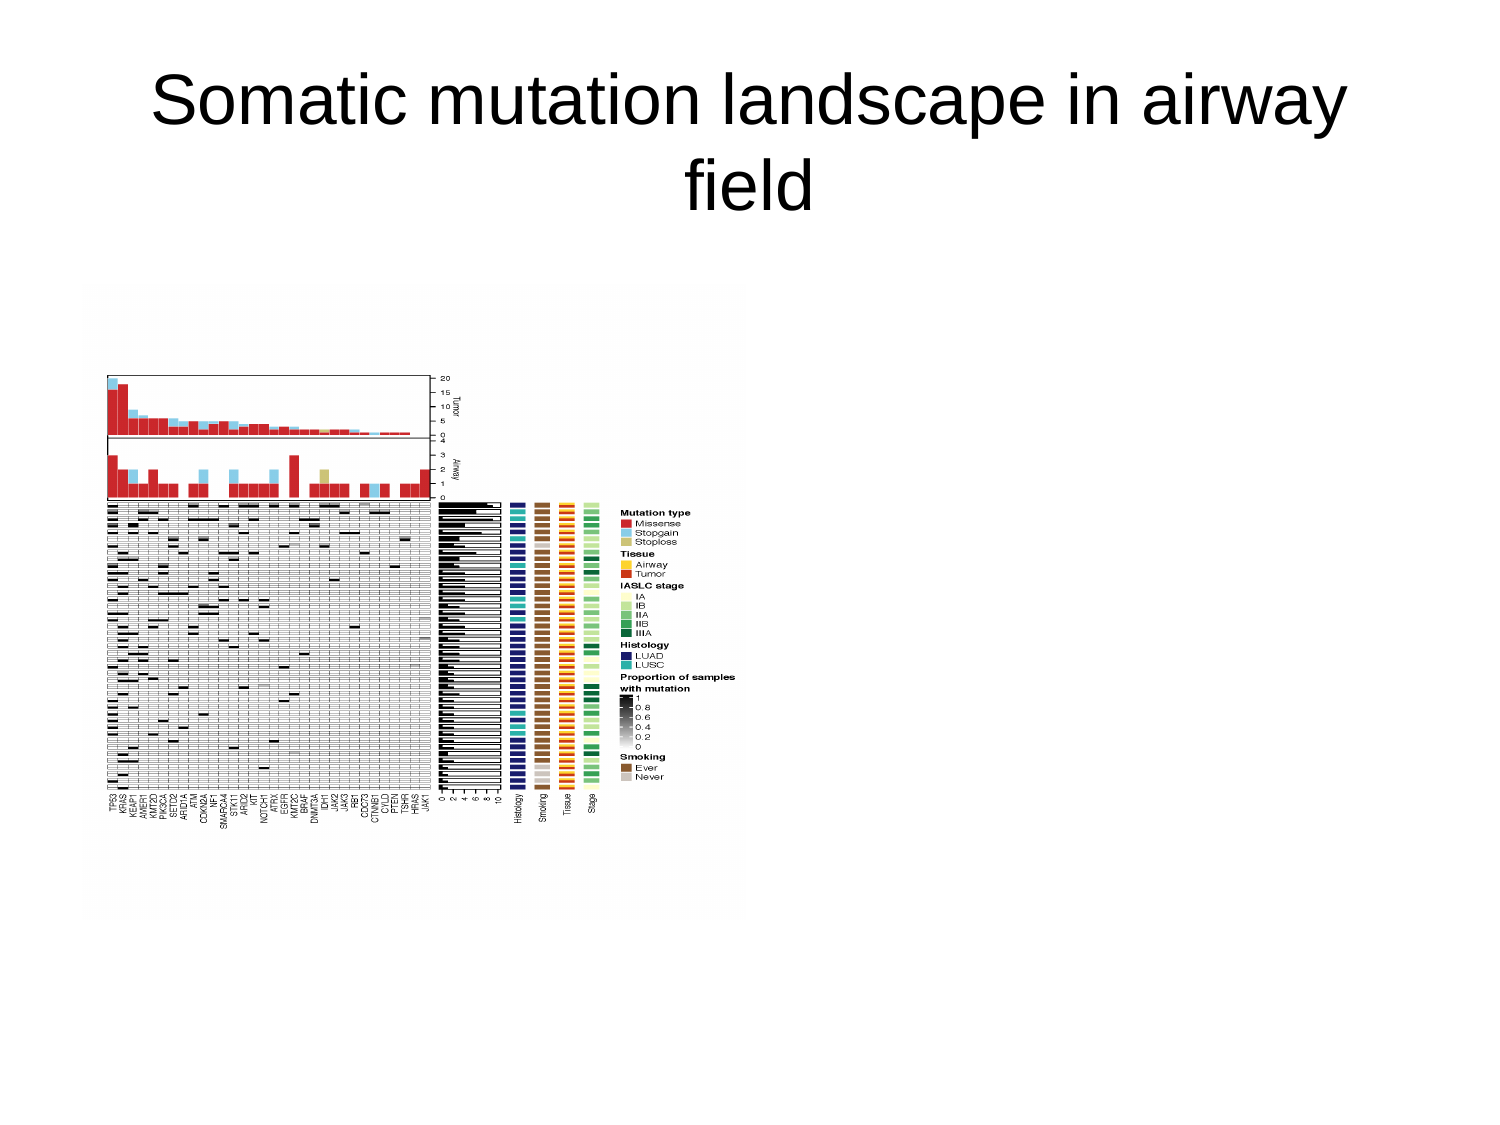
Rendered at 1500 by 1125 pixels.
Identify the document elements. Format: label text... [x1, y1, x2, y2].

picture [82, 284, 747, 921]
title Somatic mutation landscape in airway field [75, 45, 1425, 233]
